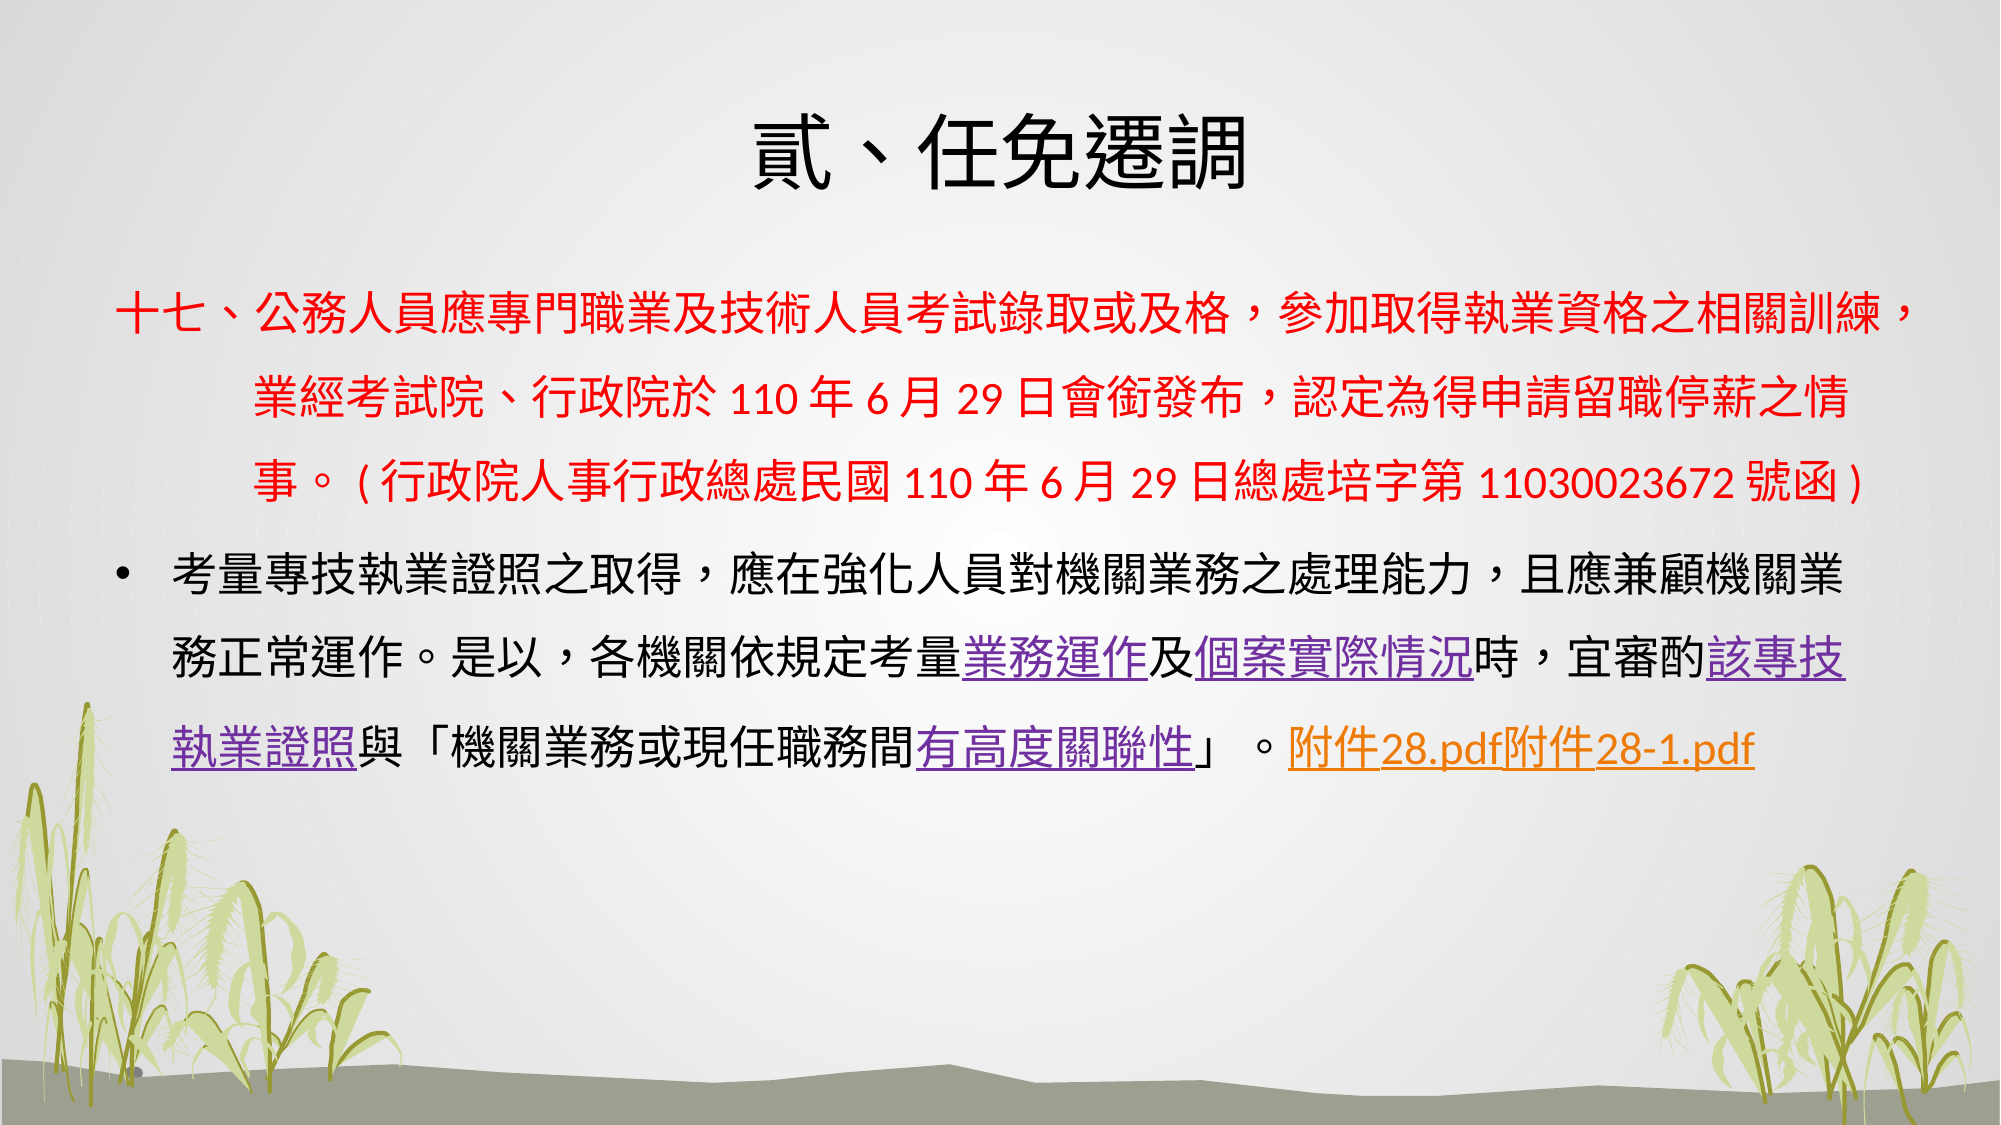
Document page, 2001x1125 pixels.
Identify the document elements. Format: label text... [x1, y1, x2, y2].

title 貳、任免遷調 [99, 62, 1900, 208]
list 十七、公務人員應專門職業及技術人員考試錄取或及格，參加取得執業資格之相關訓練，業經考試院、行政院於110年6月29日會銜發布，認定為得申請留職停薪之情事。(行政院人事行政總處民國110年6月29日總處培字第11030023672號函) 考量專技執業證照之取得，應在強化人員對機關業務之處理能力，且應兼顧機關業務正常運作。是以，各機關依規定考量業務運作及個案實際情況時，宜審酌該專技執業證照與「機關業務或現任職務間有高度關聯性」。附件28.pdf附件28-1.pdf [99, 249, 1900, 864]
